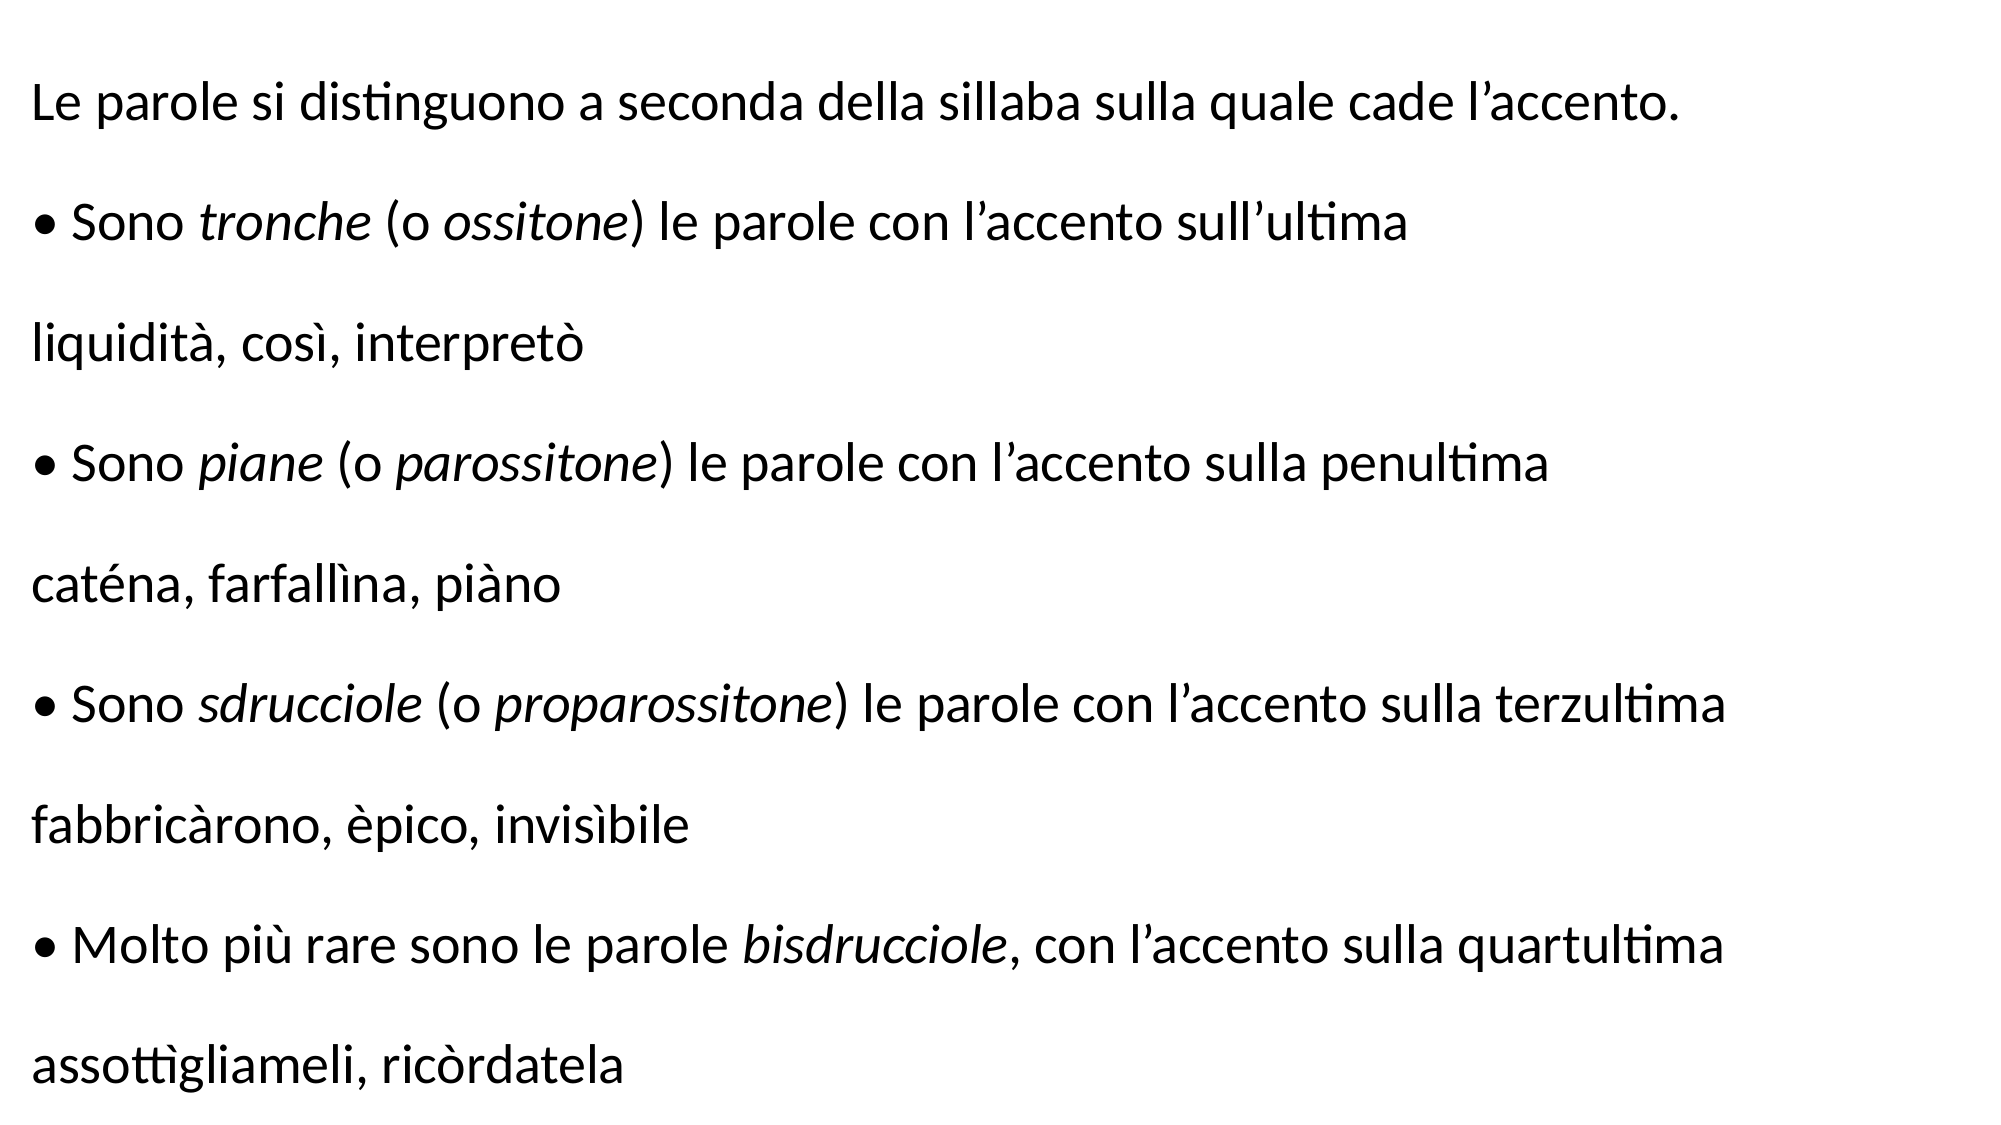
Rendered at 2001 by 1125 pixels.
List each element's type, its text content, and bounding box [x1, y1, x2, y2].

list Le parole si distinguono a seconda della sillaba sulla quale cade l’accento. • Sono tronche (o ossitone) le parole con l’accento sull’ultima liquidità, così, interpretò • Sono piane (o parossitone) le parole con l’accento sulla penultima caténa, farfallìna, piàno • Sono sdrucciole (o proparossitone) le parole con l’accento sulla terzultima fabbricàrono, èpico, invisìbile • Molto più rare sono le parole bisdrucciole, con l’accento sulla quartultima assottìgliameli, ricòrdatela [16, 23, 1982, 1105]
